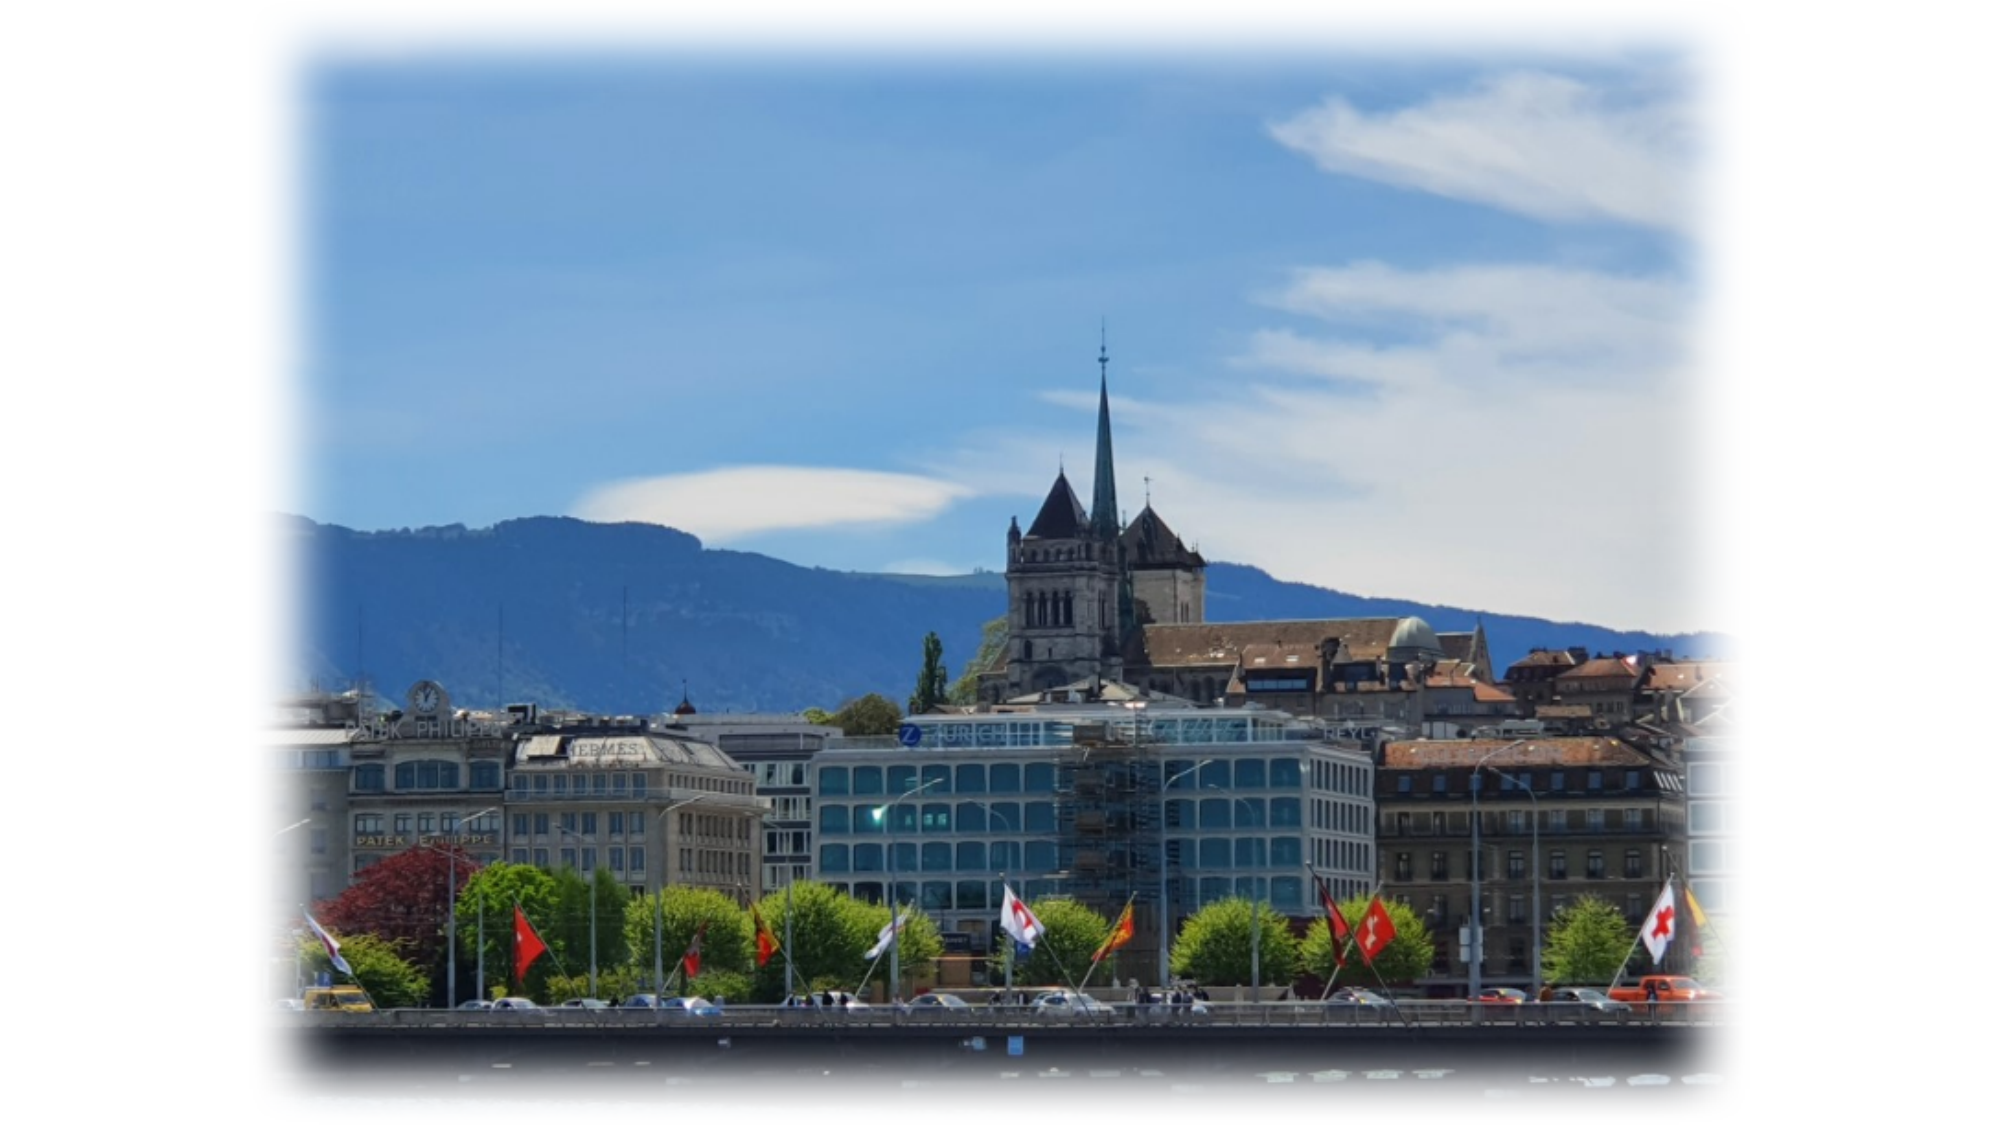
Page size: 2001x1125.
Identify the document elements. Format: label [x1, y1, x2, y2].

picture [249, 0, 1750, 1125]
